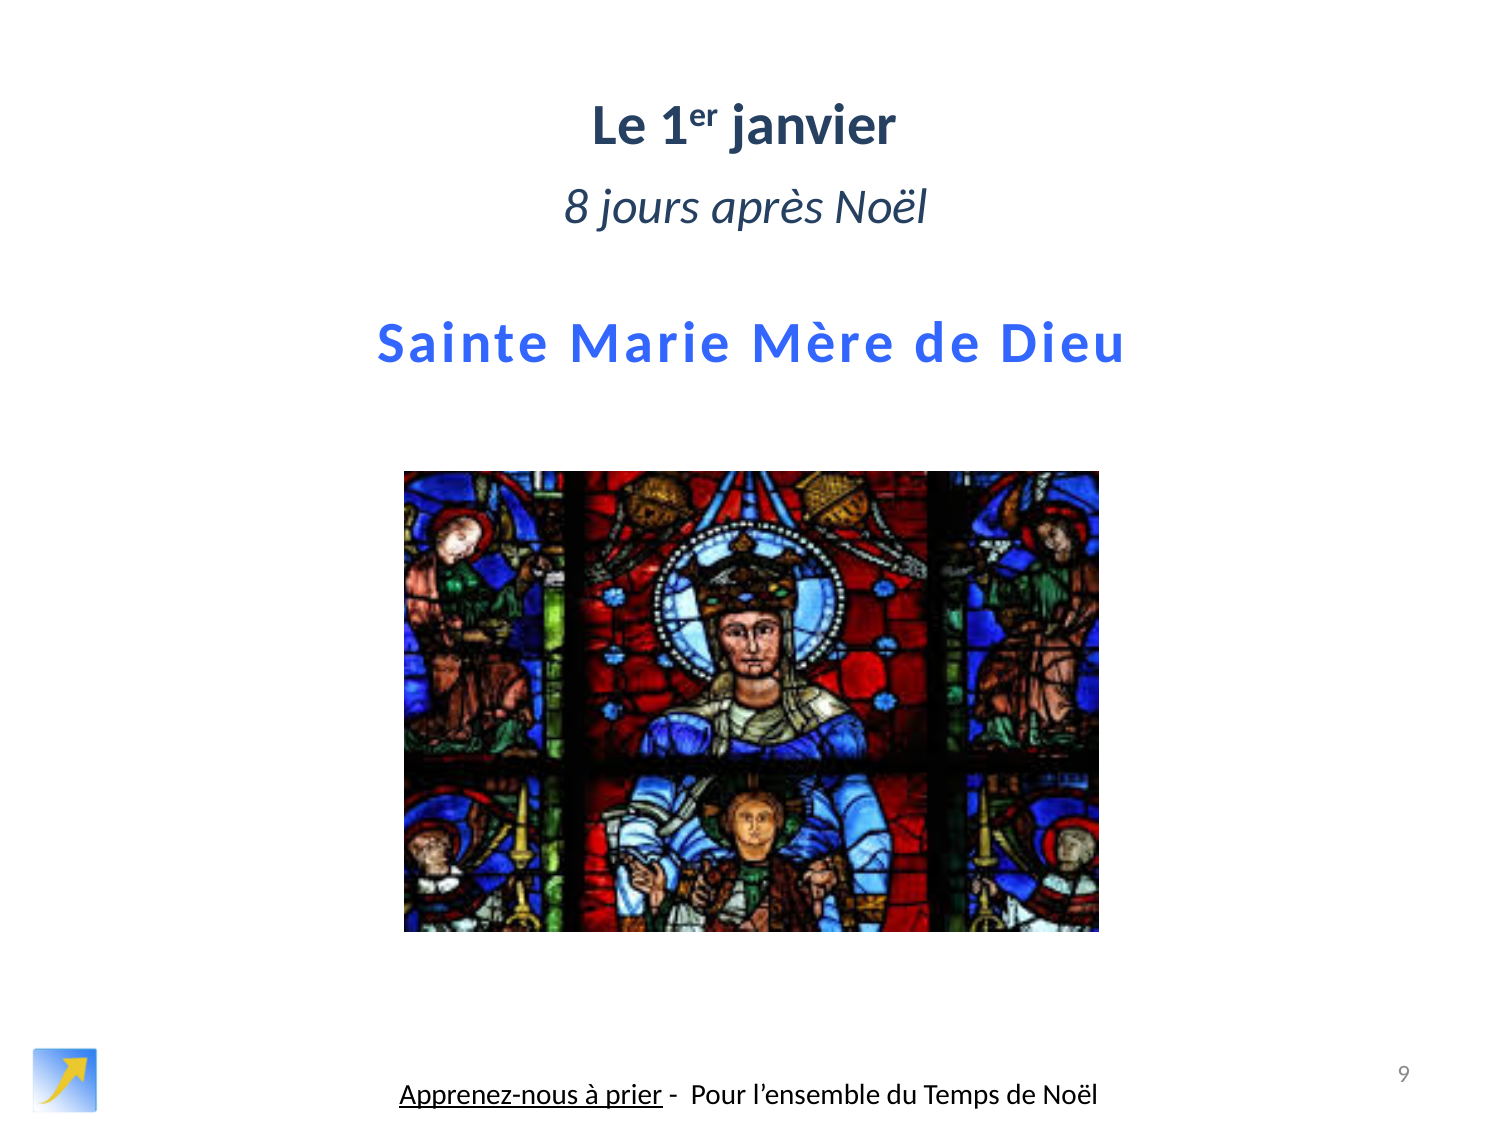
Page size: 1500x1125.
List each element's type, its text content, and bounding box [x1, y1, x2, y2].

picture [404, 471, 1099, 932]
slide_number 9 [1074, 1042, 1425, 1103]
text_box Apprenez-nous à prier - Pour l’ensemble du Temps de Noël [384, 1067, 1114, 1118]
picture [29, 1043, 101, 1116]
text_box Le 1er janvier 8 jours après Noël Sainte Marie Mère de Dieu [76, 78, 1427, 382]
